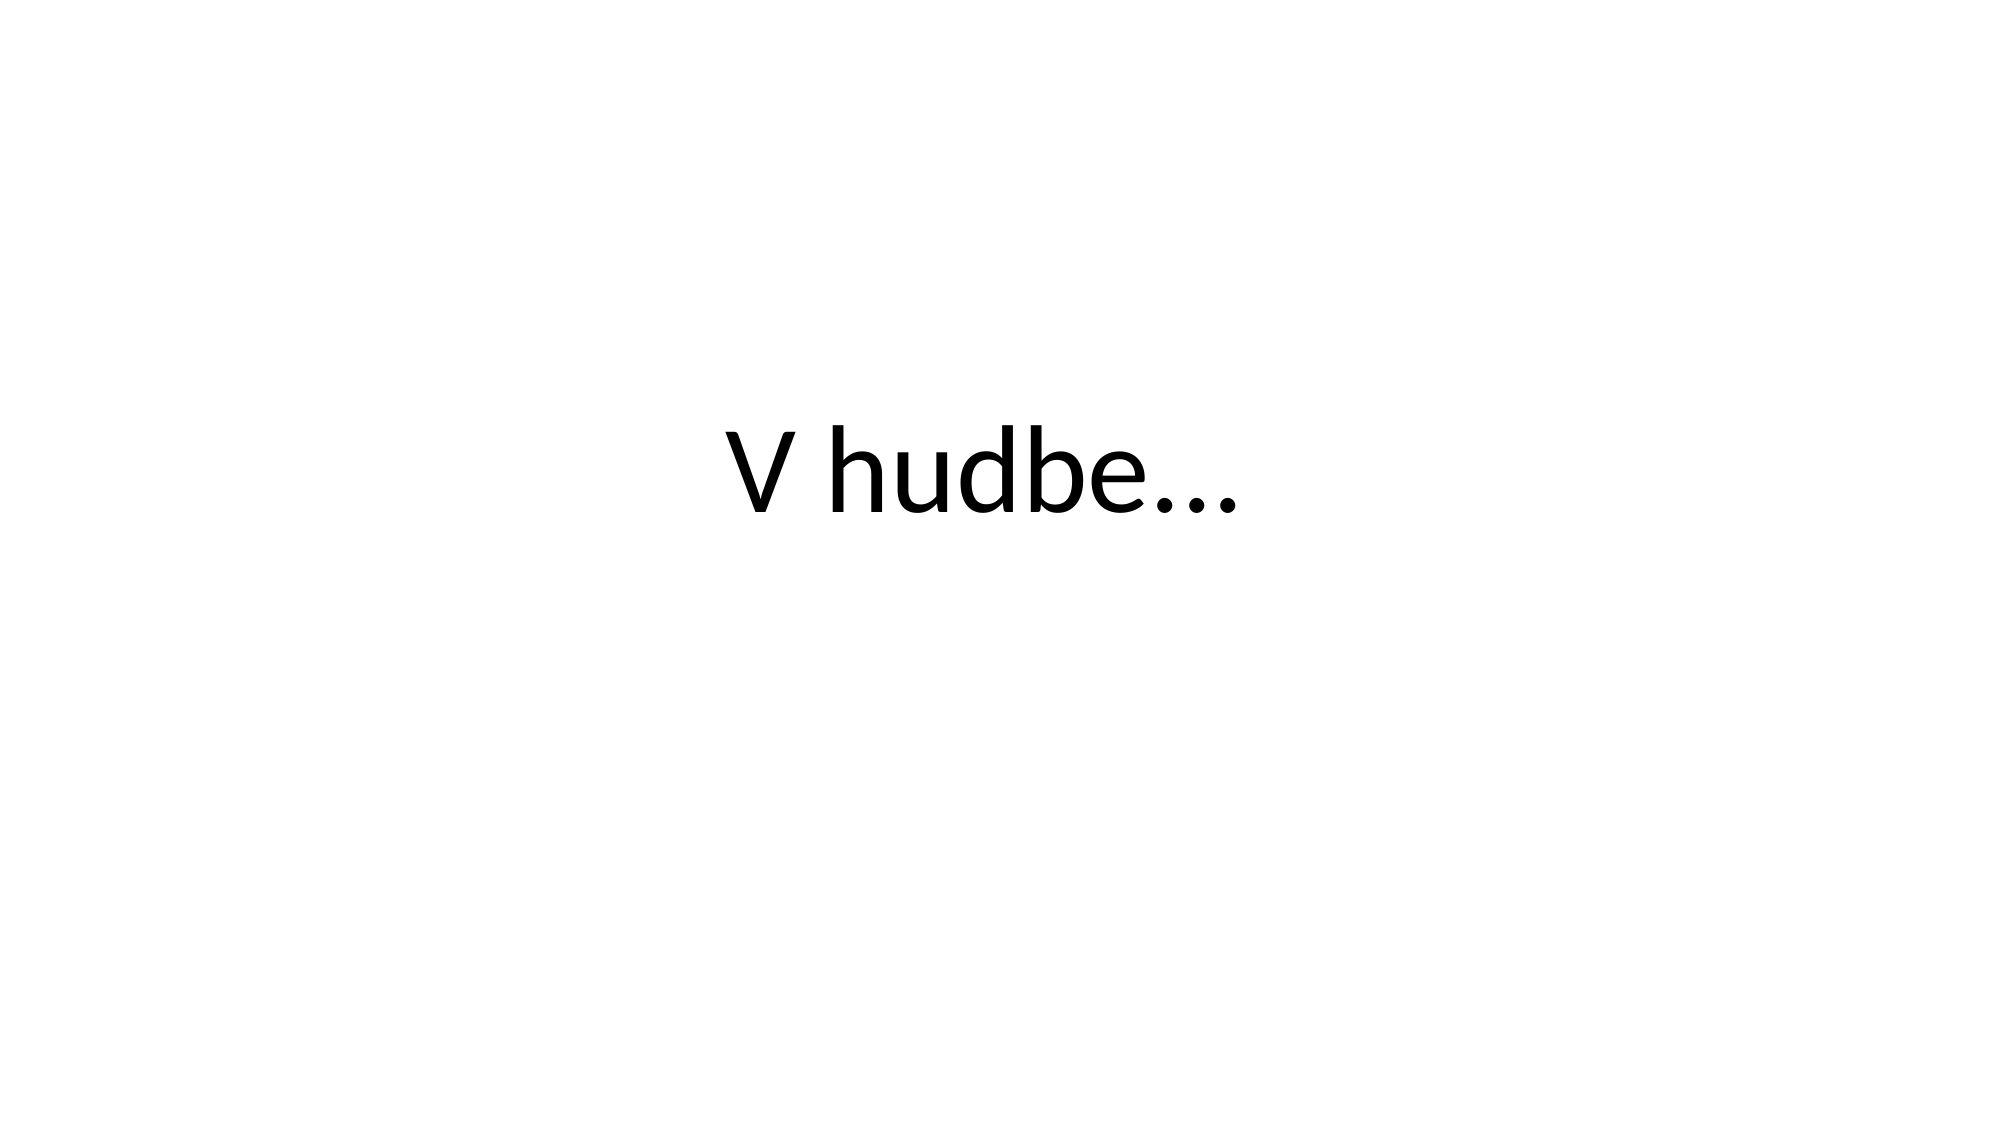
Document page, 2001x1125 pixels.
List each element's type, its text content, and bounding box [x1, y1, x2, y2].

text_box V hudbe... [331, 379, 1640, 545]
